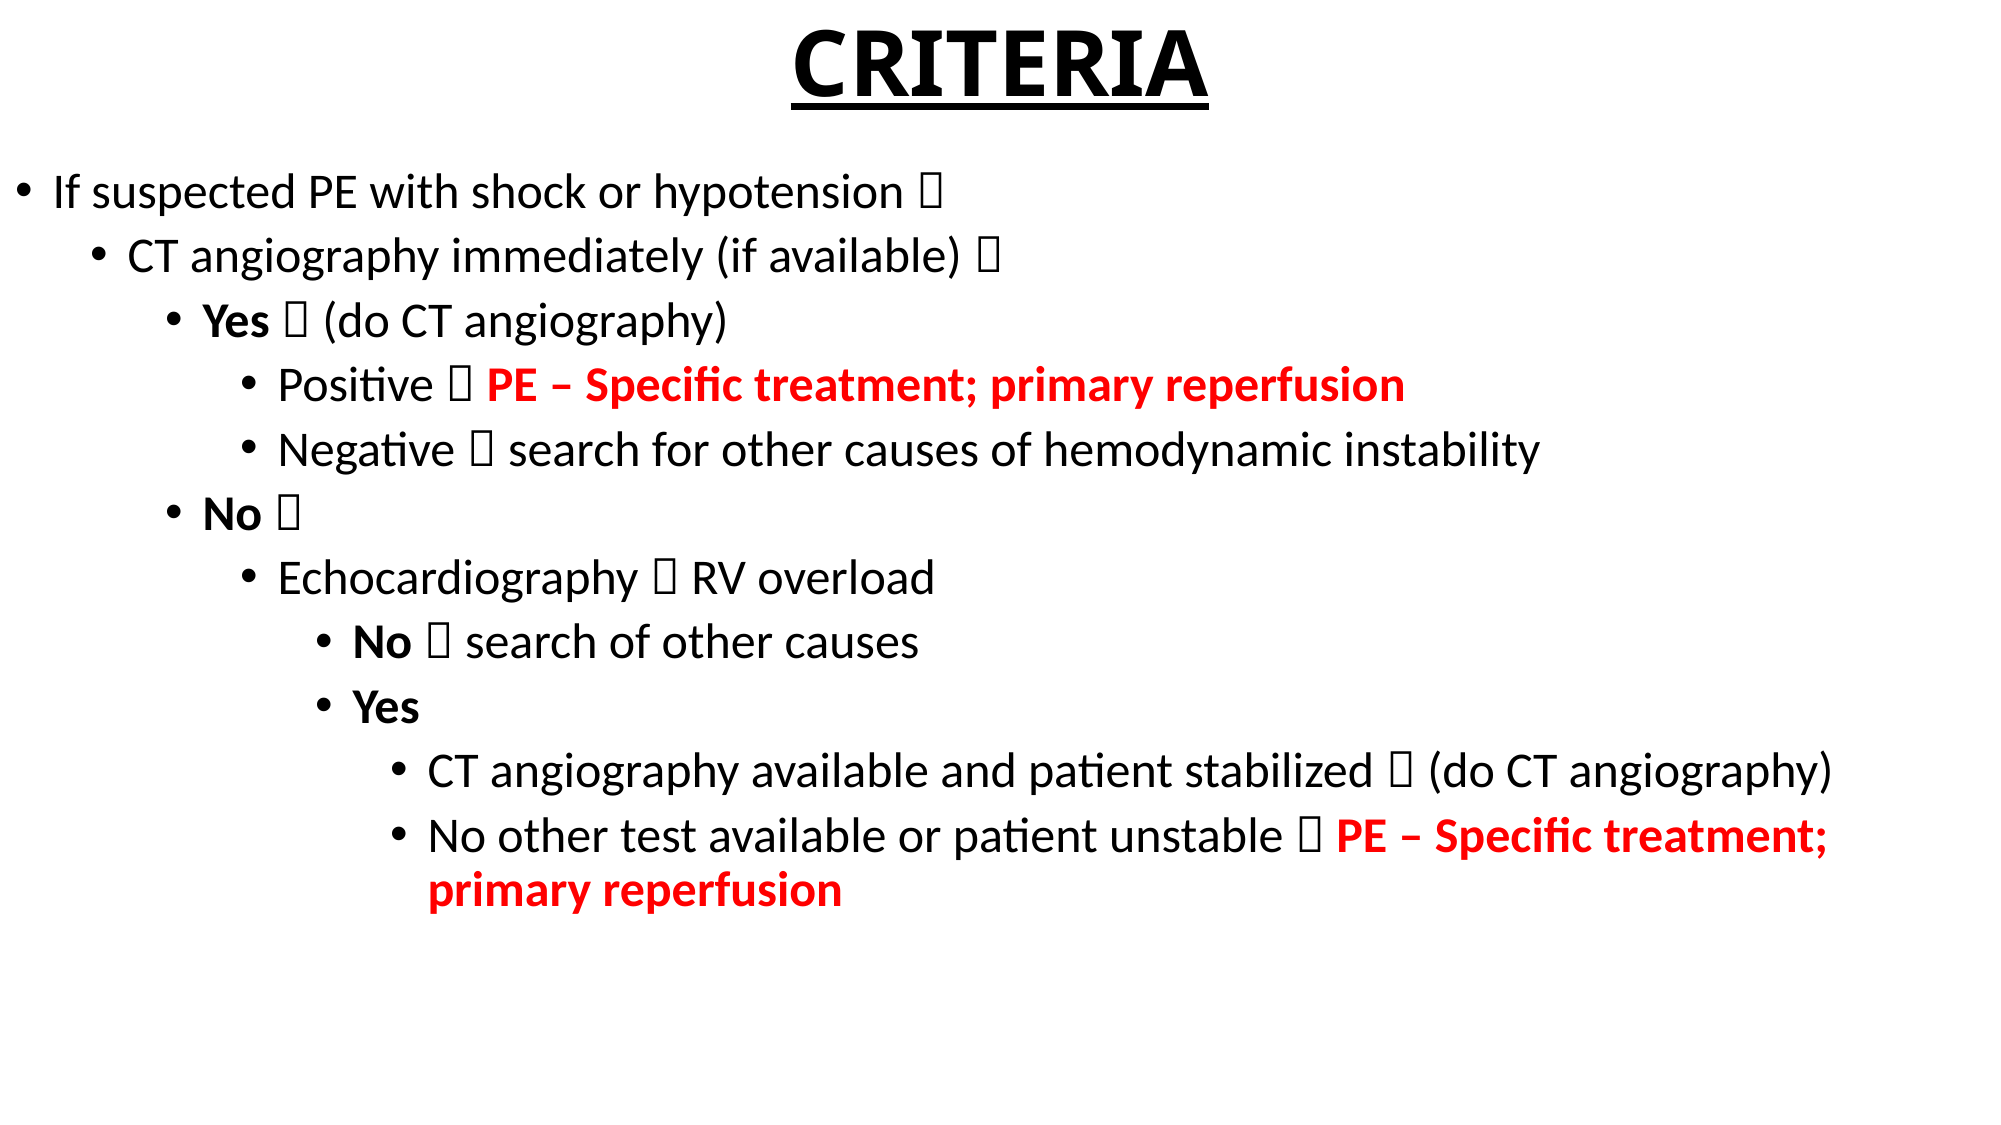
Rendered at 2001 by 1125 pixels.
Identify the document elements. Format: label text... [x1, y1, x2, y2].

list If suspected PE with shock or hypotension  CT angiography immediately (if available)  Yes  (do CT angiography) Positive  PE – Specific treatment; primary reperfusion Negative  search for other causes of hemodynamic instability No  Echocardiography  RV overload No  search of other causes Yes CT angiography available and patient stabilized  (do CT angiography) No other test available or patient unstable  PE – Specific treatment; primary reperfusion [0, 157, 2000, 1125]
title CRITERIA [0, 0, 2000, 134]
